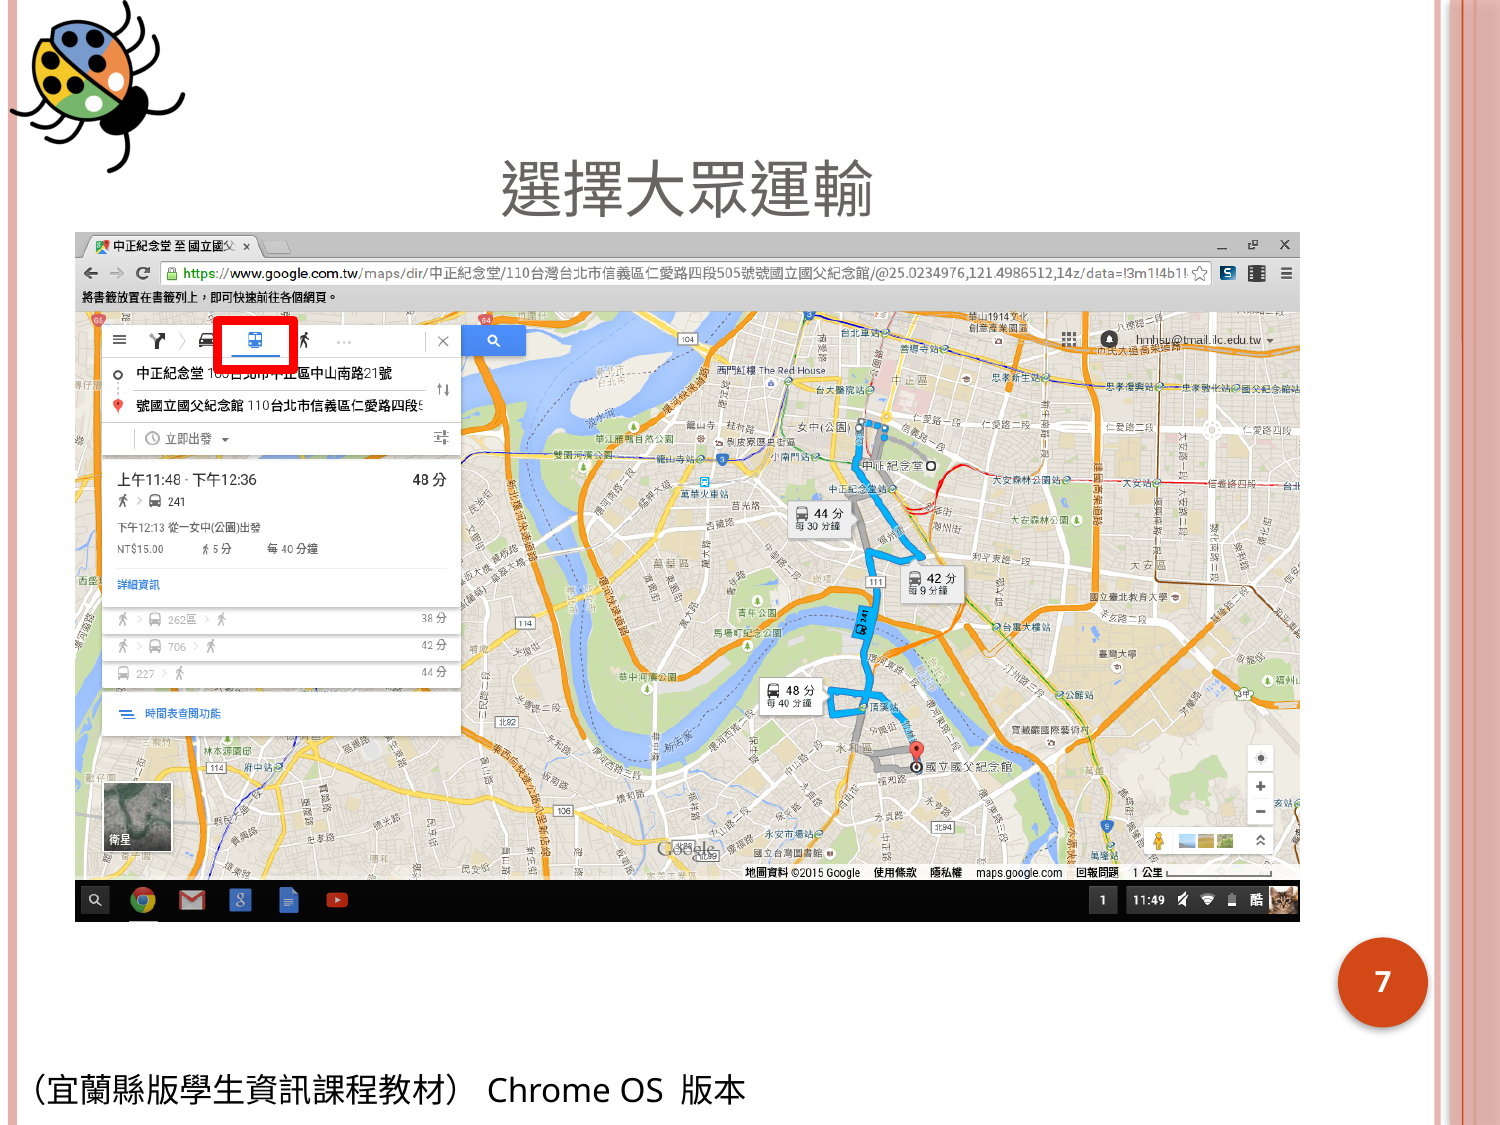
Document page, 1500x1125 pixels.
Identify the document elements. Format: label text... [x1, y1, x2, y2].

slide_number 7 [1333, 940, 1434, 1027]
picture [0, 0, 169, 176]
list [74, 231, 1301, 922]
title 選擇大眾運輸 [75, 45, 1300, 230]
